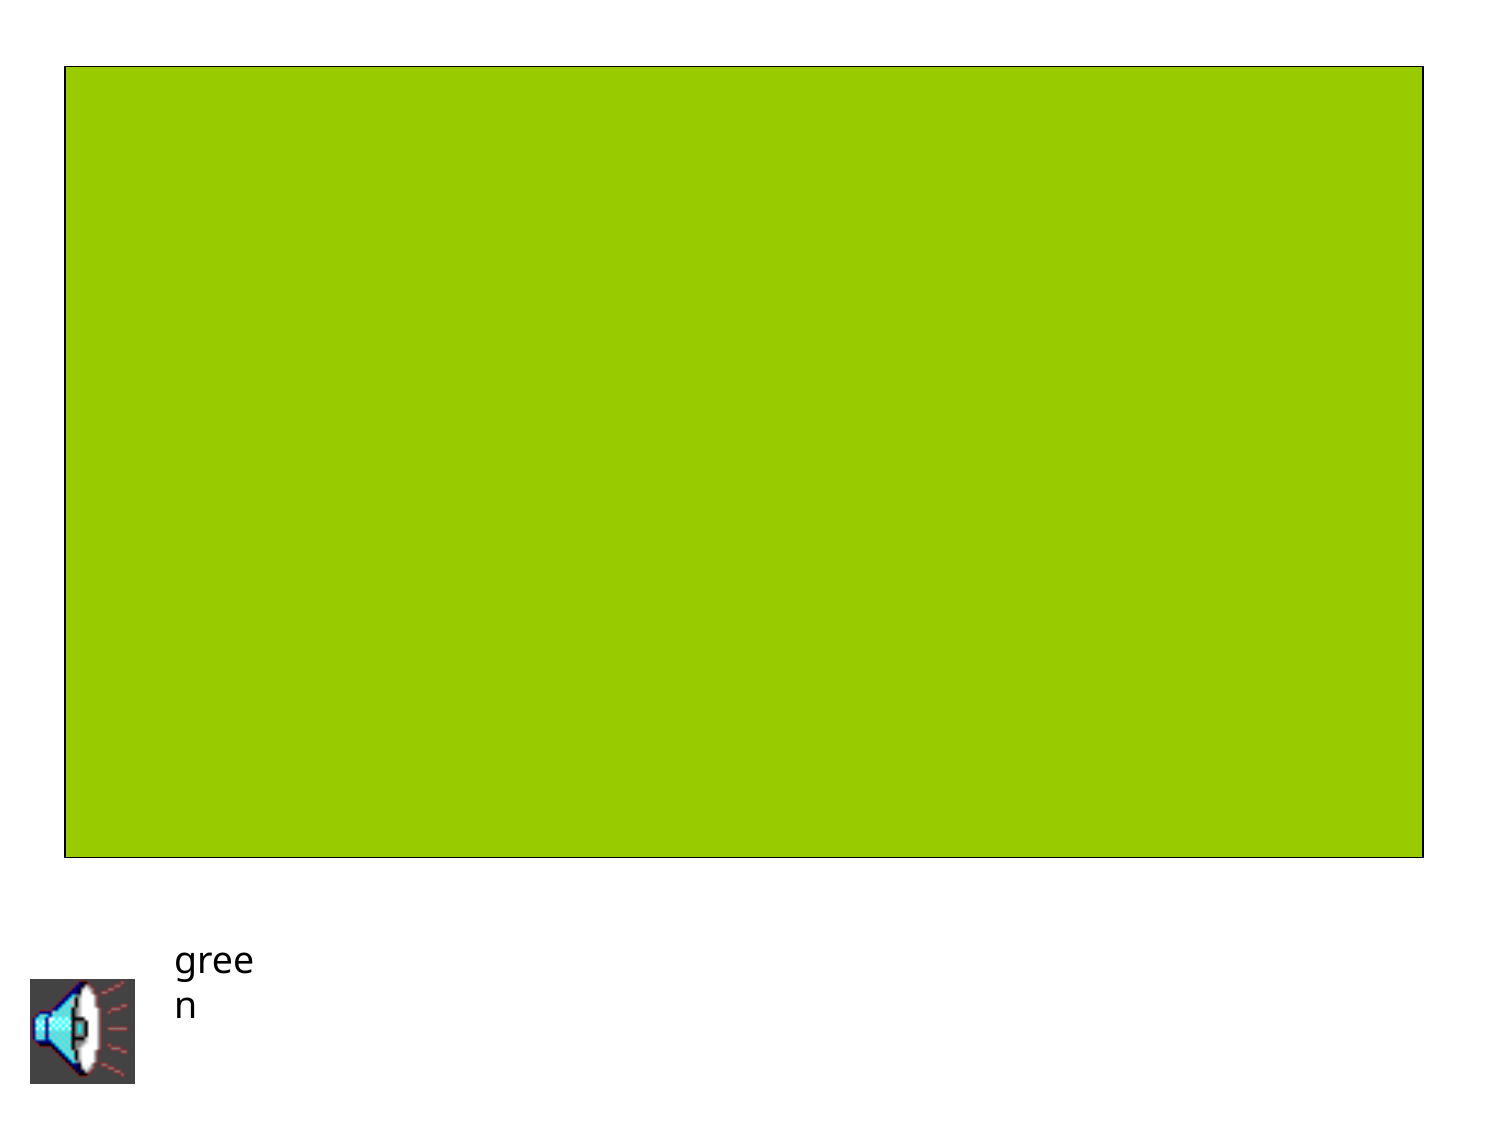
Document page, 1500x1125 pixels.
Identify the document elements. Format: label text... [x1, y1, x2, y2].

picture [29, 978, 136, 1086]
text_box green [159, 928, 290, 1034]
text_box [64, 66, 1424, 858]
